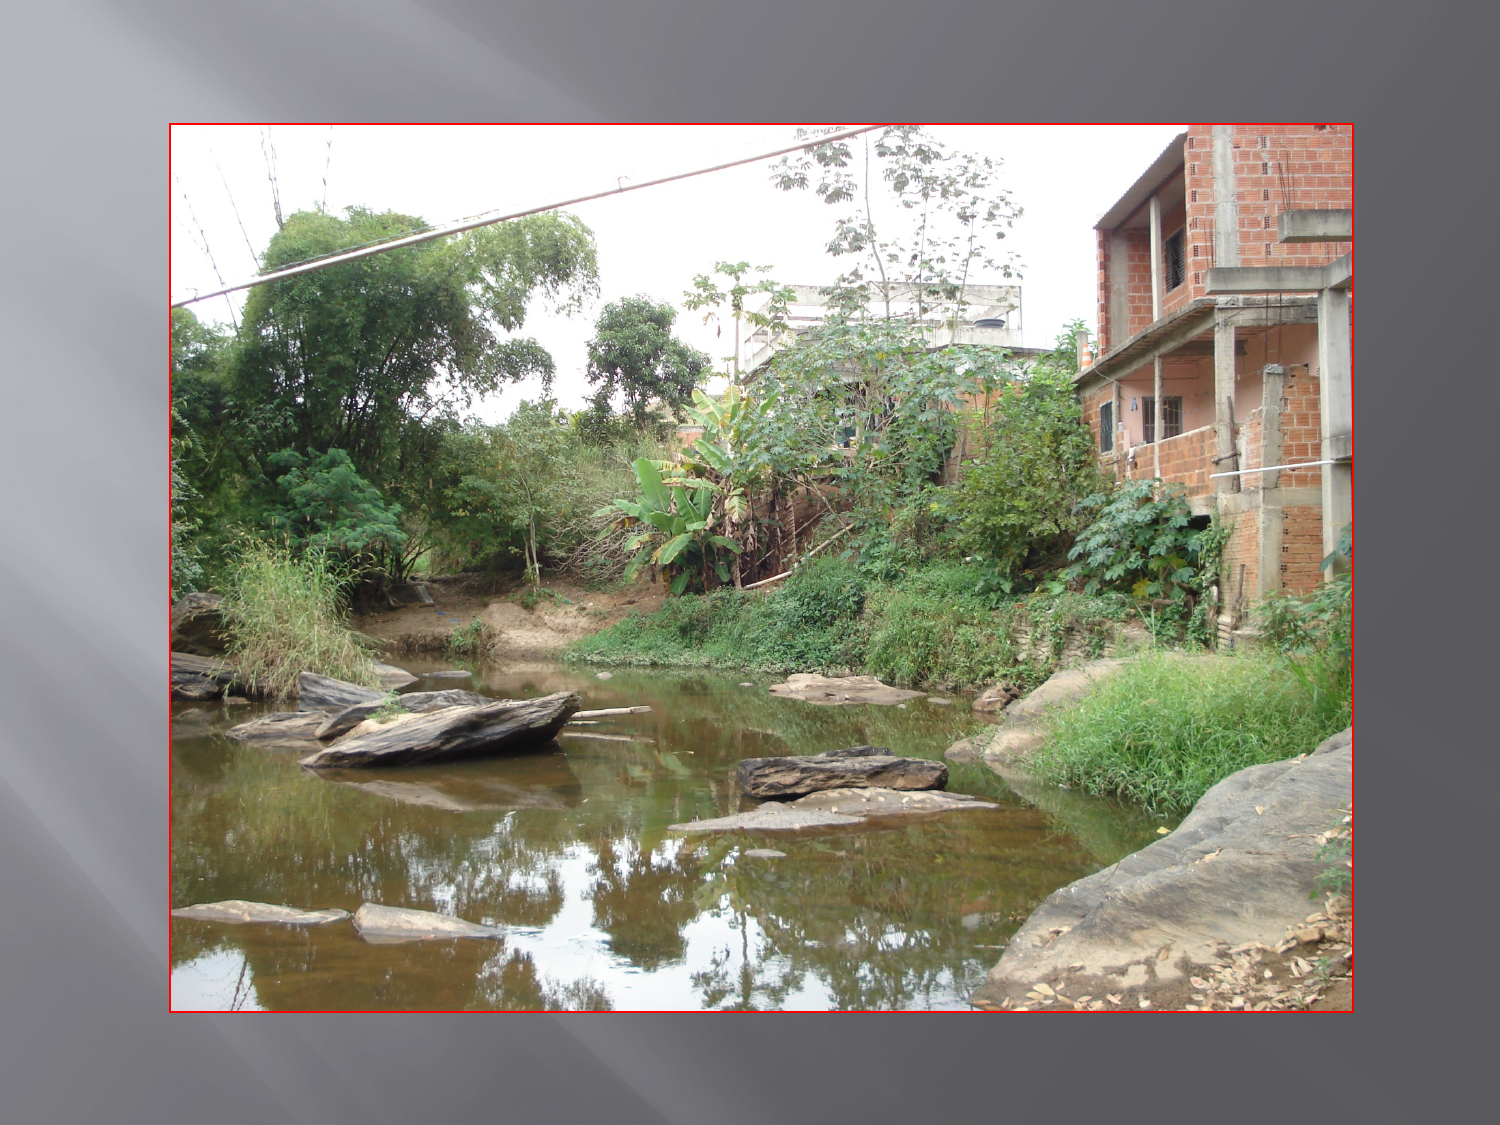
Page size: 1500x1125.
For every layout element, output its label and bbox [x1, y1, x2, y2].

list [170, 125, 1353, 1012]
